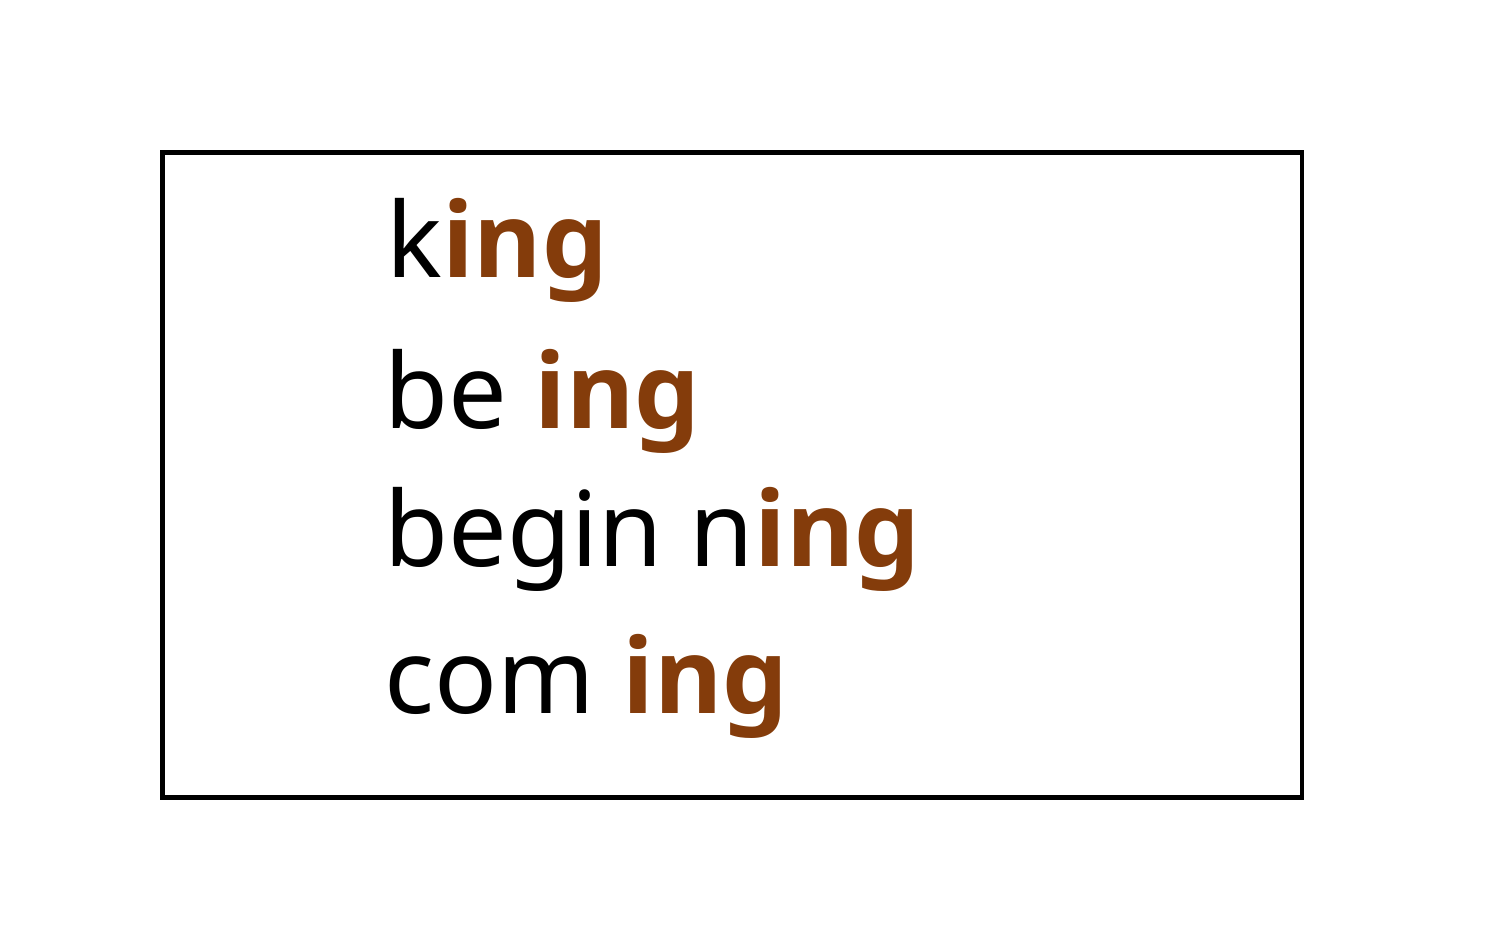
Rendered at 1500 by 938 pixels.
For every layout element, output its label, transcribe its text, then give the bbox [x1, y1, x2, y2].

text_box com ing [370, 606, 1065, 754]
text_box king [371, 176, 1065, 311]
text_box be ing [370, 321, 1065, 469]
text_box begin ning [370, 469, 1041, 606]
text_box [161, 152, 1303, 798]
